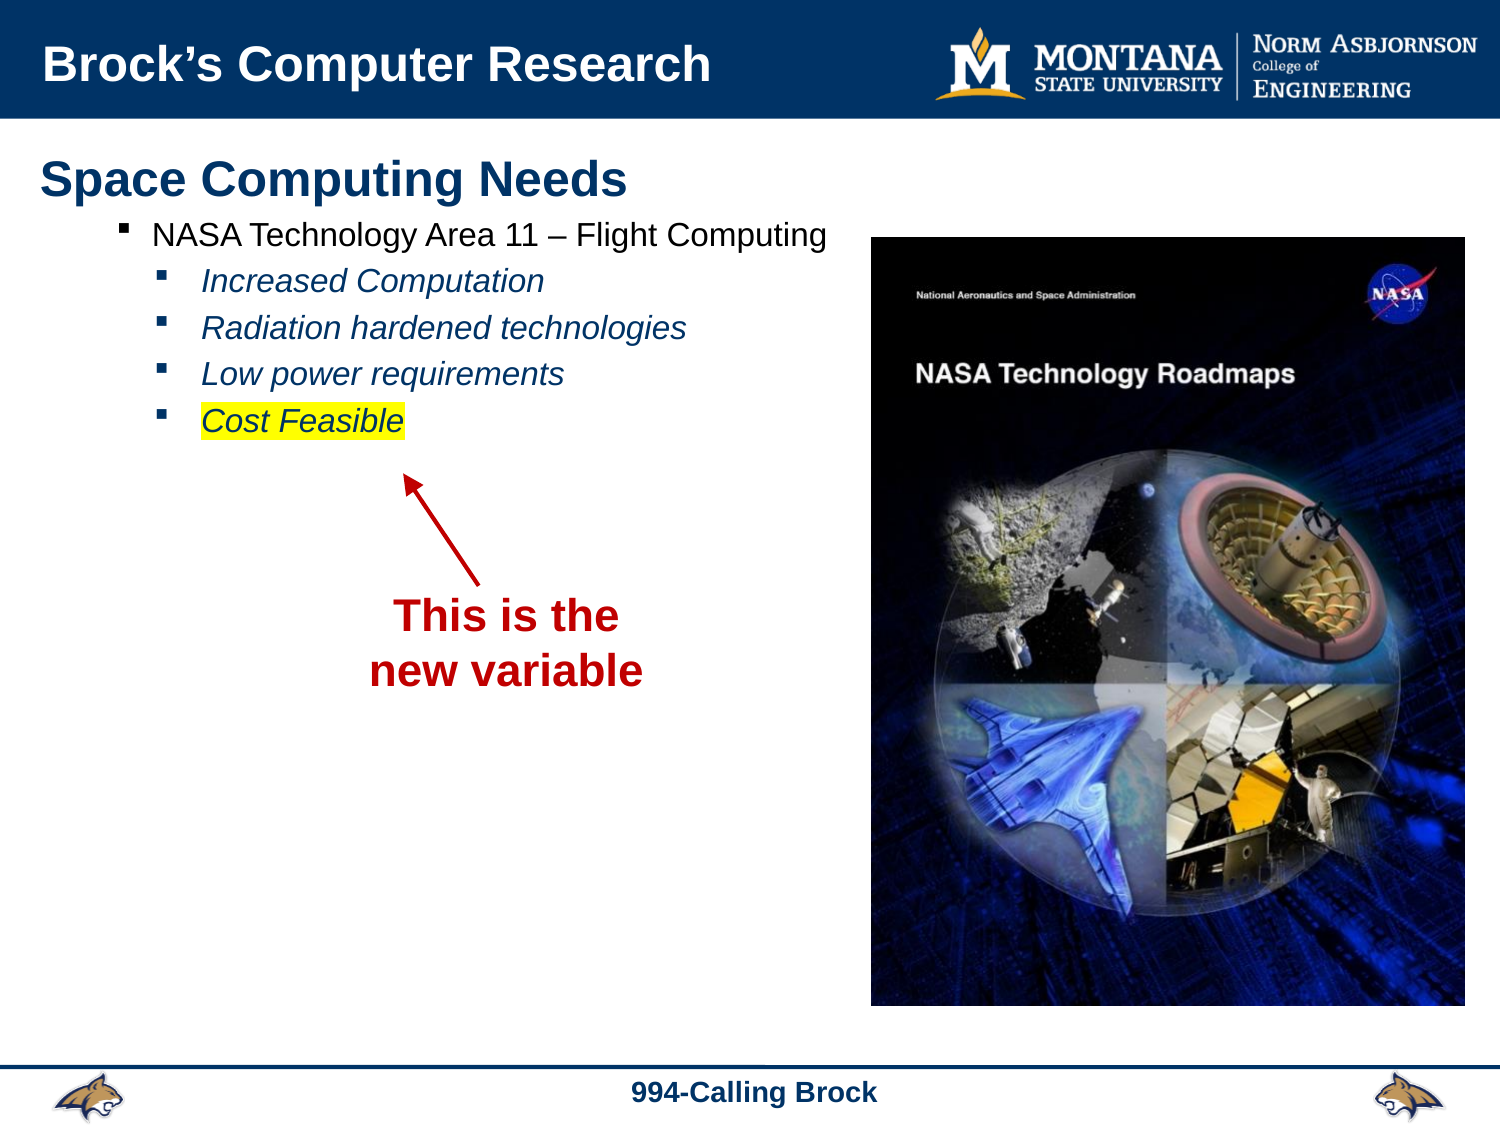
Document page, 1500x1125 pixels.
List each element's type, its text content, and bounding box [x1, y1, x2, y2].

picture [46, 1067, 125, 1125]
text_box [402, 473, 479, 587]
text_box This is the new variable [353, 585, 660, 696]
picture [870, 237, 1465, 1006]
picture [913, 7, 1500, 121]
list Space Computing Needs NASA Technology Area 11 – Flight Computing Increased Computation Radiation hardened technologies Low power requirements Cost Feasible [24, 138, 1479, 1053]
title Brock’s Computer Research [26, 29, 1075, 94]
picture [1373, 1066, 1452, 1125]
